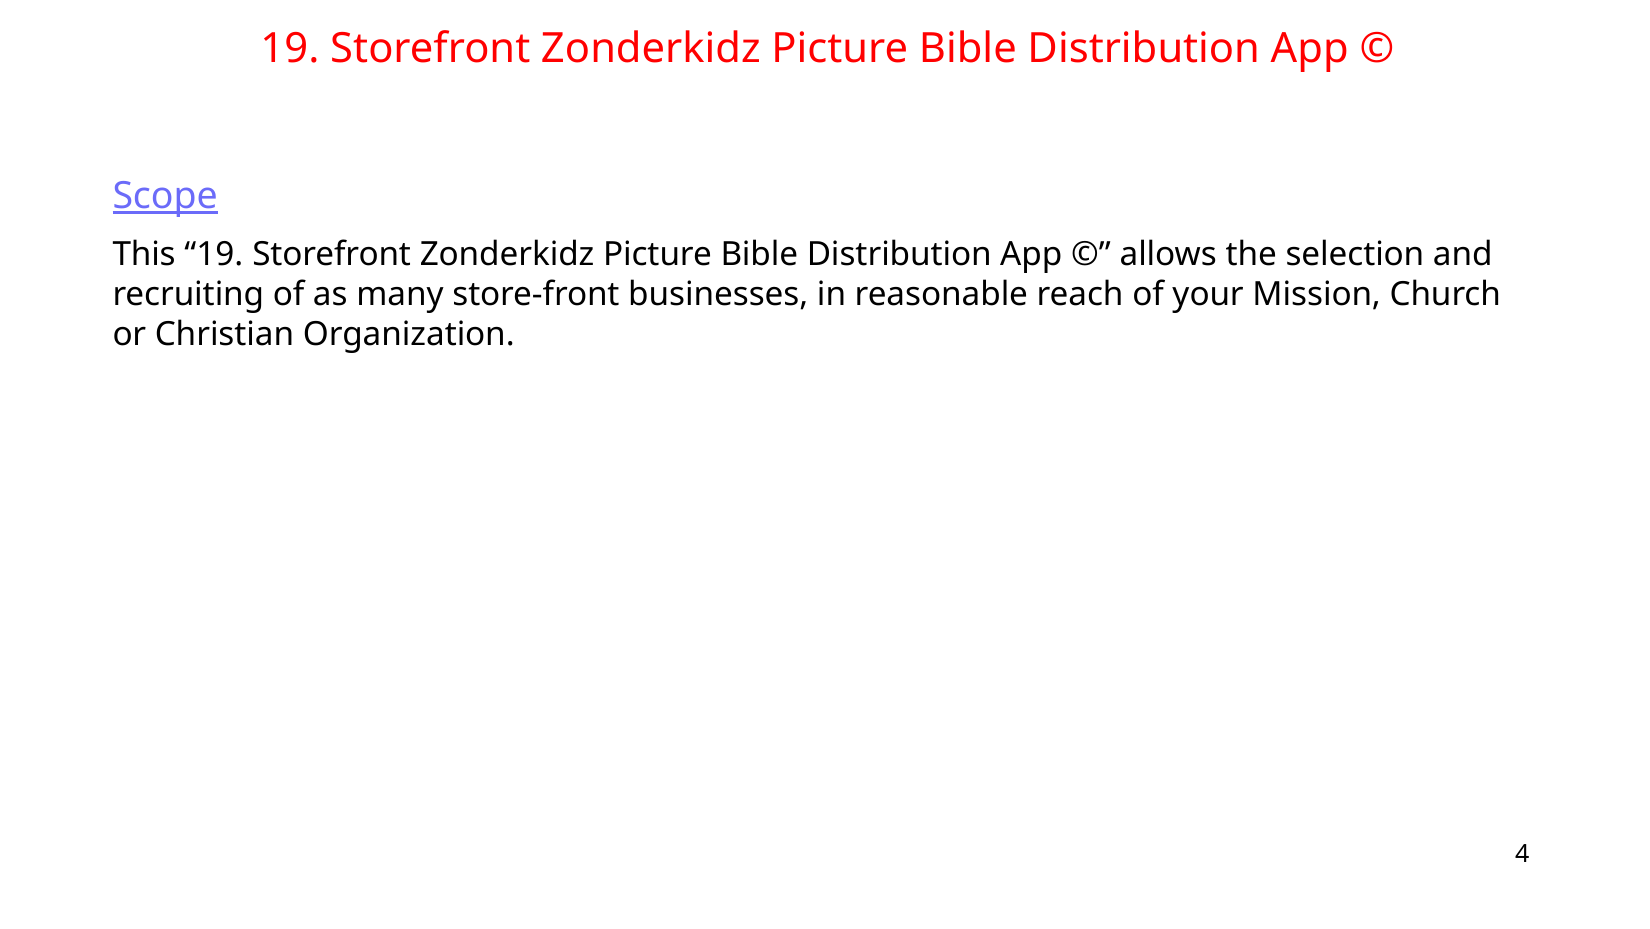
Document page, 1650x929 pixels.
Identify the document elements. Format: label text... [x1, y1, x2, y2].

text_box 4 [1484, 829, 1560, 875]
text_box Scope This “19. Storefront Zonderkidz Picture Bible Distribution App ©” allows the selection and recruiting of as many store-front businesses, in reasonable reach of your Mission, Church or Christian Organization. [99, 164, 1542, 359]
text_box 19. Storefront Zonderkidz Picture Bible Distribution App © [87, 14, 1568, 77]
